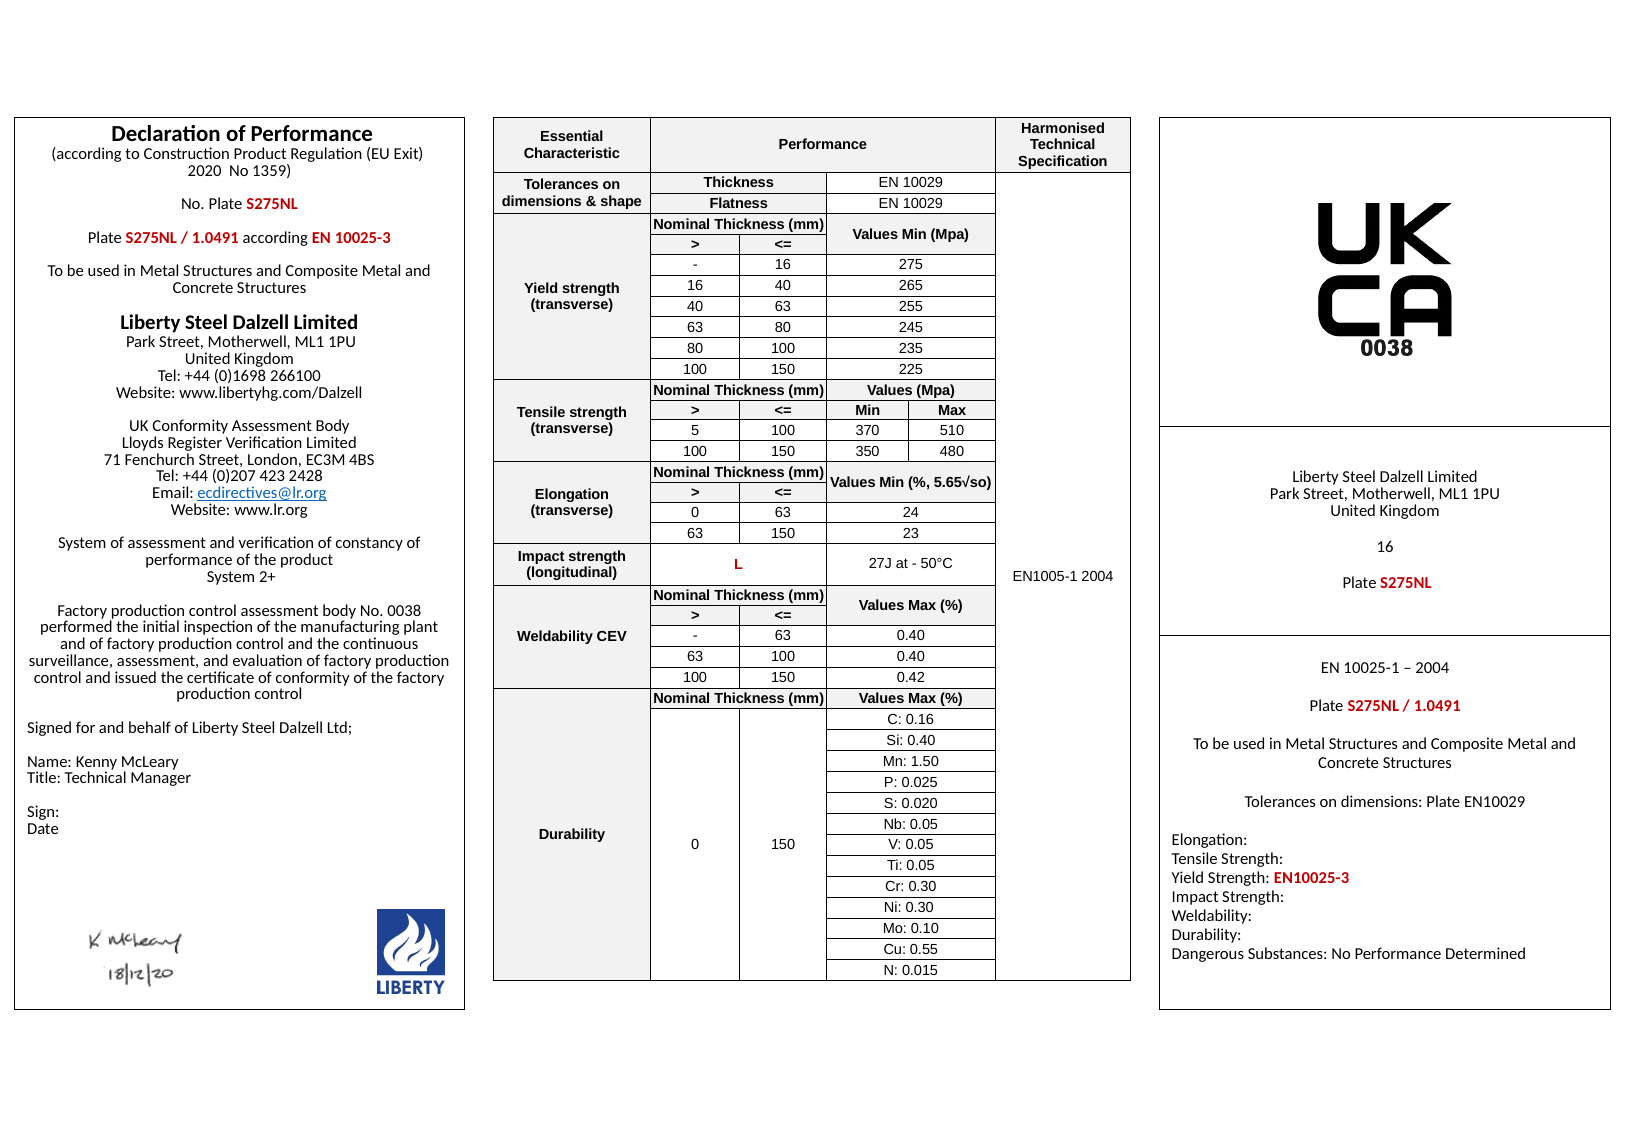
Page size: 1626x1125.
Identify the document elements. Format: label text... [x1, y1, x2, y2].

table_cell 63 [651, 647, 739, 667]
table_cell 27J at - 50°C [827, 544, 995, 585]
table_cell Mo: 0.10 [827, 919, 995, 938]
table_header [1160, 118, 1610, 426]
table_cell 63 [740, 503, 826, 522]
table_cell Cu: 0.55 [827, 939, 995, 959]
table_cell V: 0.05 [827, 835, 995, 855]
table_cell Nominal Thickness (mm) [651, 462, 826, 482]
table_cell 150 [740, 668, 826, 688]
table_cell > [651, 401, 739, 419]
table_cell 100 [651, 359, 739, 379]
table_cell <= [740, 483, 826, 502]
table_cell Nominal Thickness (mm) [651, 586, 826, 605]
table_cell 150 [740, 441, 826, 461]
table_cell > [651, 483, 739, 502]
table_cell Thickness [651, 173, 826, 193]
table_cell 80 [651, 338, 739, 358]
table_cell 23 [827, 523, 995, 543]
table_cell > [651, 606, 739, 625]
table_cell Ni: 0.30 [827, 898, 995, 918]
table_cell 80 [740, 317, 826, 337]
table_header Performance [651, 118, 995, 172]
table_cell 63 [740, 626, 826, 646]
table_cell 40 [651, 297, 739, 316]
table_cell P: 0.025 [827, 772, 995, 792]
table_cell 150 [740, 359, 826, 379]
table_cell EN 10029 [827, 194, 995, 213]
table_cell <= [740, 401, 826, 419]
table_cell 0 [651, 709, 739, 980]
table_cell 100 [651, 668, 739, 688]
table_cell Nb: 0.05 [827, 814, 995, 834]
table_cell Flatness [651, 194, 826, 213]
table_cell Elongation (transverse) [494, 462, 650, 543]
table_cell 63 [651, 523, 739, 543]
table_cell C: 0.16 [827, 709, 995, 729]
table_cell 100 [651, 441, 739, 461]
table_cell > [651, 235, 739, 254]
table_cell - [651, 626, 739, 646]
table_cell 0.40 [827, 626, 995, 646]
table_cell S: 0.020 [827, 793, 995, 813]
table_cell Weldability CEV [494, 586, 650, 688]
table_cell Values (Mpa) [827, 380, 995, 400]
picture [1318, 203, 1452, 363]
table_cell 0 [651, 503, 739, 522]
table_cell Yield strength (transverse) [494, 214, 650, 379]
table_cell 63 [651, 317, 739, 337]
table_cell <= [740, 606, 826, 625]
table_cell Cr: 0.30 [827, 877, 995, 897]
table_cell Durability [494, 689, 650, 980]
table_cell 245 [827, 317, 995, 337]
table_header Declaration of Performance (according to Construction Product Regulation (EU Exit) 2020 No 1359) No. Plate S275NL Plate S275NL / 1.0491 according EN 10025-3 To be used in Metal Structures and Composite Metal and Concrete Structures Liberty Steel Dalzell Limited Park Street, Motherwell, ML1 1PU United Kingdom Tel: +44 (0)1698 266100 Website: www.libertyhg.com/Dalzell UK Conformity Assessment Body Lloyds Register Verification Limited 71 Fenchurch Street, London, EC3M 4BS Tel: +44 (0)207 423 2428 Email: ecdirectives@lr.org Website: www.lr.org System of assessment and verification of constancy of performance of the product System 2+ Factory production control assessment body No. 0038 performed the initial inspection of the manufacturing plant and of factory production control and the continuous surveillance, assessment, and evaluation of factory production control and issued the certificate of conformity of the factory production control Signed for and behalf of Liberty Steel Dalzell Ltd; Name: Kenny McLeary Title: Technical Manager Sign: Date [15, 118, 464, 1009]
table_cell Values Min (%, 5.65√so) [827, 462, 995, 502]
table_cell 100 [740, 420, 826, 440]
table_cell 0.40 [827, 647, 995, 667]
table_cell Si: 0.40 [827, 730, 995, 750]
table_cell EN 10029 [827, 173, 995, 193]
table_cell Values Max (%) [827, 689, 995, 708]
table_cell 480 [909, 441, 995, 461]
table_cell 150 [740, 523, 826, 543]
table_cell 350 [827, 441, 908, 461]
table_cell Liberty Steel Dalzell Limited Park Street, Motherwell, ML1 1PU United Kingdom 16 Plate S275NL [1160, 427, 1610, 635]
table_cell Nominal Thickness (mm) [651, 689, 826, 708]
table_cell 255 [827, 297, 995, 316]
table_cell L [651, 544, 826, 585]
table_cell Tolerances on dimensions & shape [494, 173, 650, 213]
table_cell N: 0.015 [827, 960, 995, 980]
table_cell 24 [827, 503, 995, 522]
table_cell Values Max (%) [827, 586, 995, 625]
table_cell Mn: 1.50 [827, 751, 995, 771]
table_cell Nominal Thickness (mm) [651, 380, 826, 400]
picture [73, 926, 197, 995]
table_cell EN 10025-1 – 2004 Plate S275NL / 1.0491 To be used in Metal Structures and Composite Metal and Concrete Structures Tolerances on dimensions: Plate EN10029 Elongation: Tensile Strength: Yield Strength: EN10025-3 Impact Strength: Weldability: Durability: Dangerous Substances: No Performance Determined [1160, 636, 1610, 1009]
table_cell Min [827, 401, 908, 419]
table_header Harmonised Technical Specification [996, 118, 1130, 172]
table_cell Values Min (Mpa) [827, 214, 995, 254]
table_cell EN1005-1 2004 [996, 173, 1130, 980]
table_cell 225 [827, 359, 995, 379]
table_cell 0.42 [827, 668, 995, 688]
table_cell 100 [740, 338, 826, 358]
table_cell 5 [651, 420, 739, 440]
table_cell 235 [827, 338, 995, 358]
table_header Essential Characteristic [494, 118, 650, 172]
table_cell 40 [740, 276, 826, 296]
table_cell 510 [909, 420, 995, 440]
table_cell Nominal Thickness (mm) [651, 214, 826, 234]
table_cell 275 [827, 255, 995, 275]
picture [377, 909, 445, 994]
table_cell 63 [740, 297, 826, 316]
table_cell 370 [827, 420, 908, 440]
table_cell 100 [740, 647, 826, 667]
table_cell 265 [827, 276, 995, 296]
table_cell <= [740, 235, 826, 254]
table_cell 16 [651, 276, 739, 296]
table_cell 16 [740, 255, 826, 275]
table_cell 150 [740, 709, 826, 980]
table_cell Max [909, 401, 995, 419]
table_cell Tensile strength (transverse) [494, 380, 650, 461]
table_cell Ti: 0.05 [827, 856, 995, 876]
table_cell Impact strength (longitudinal) [494, 544, 650, 585]
table_cell - [651, 255, 739, 275]
